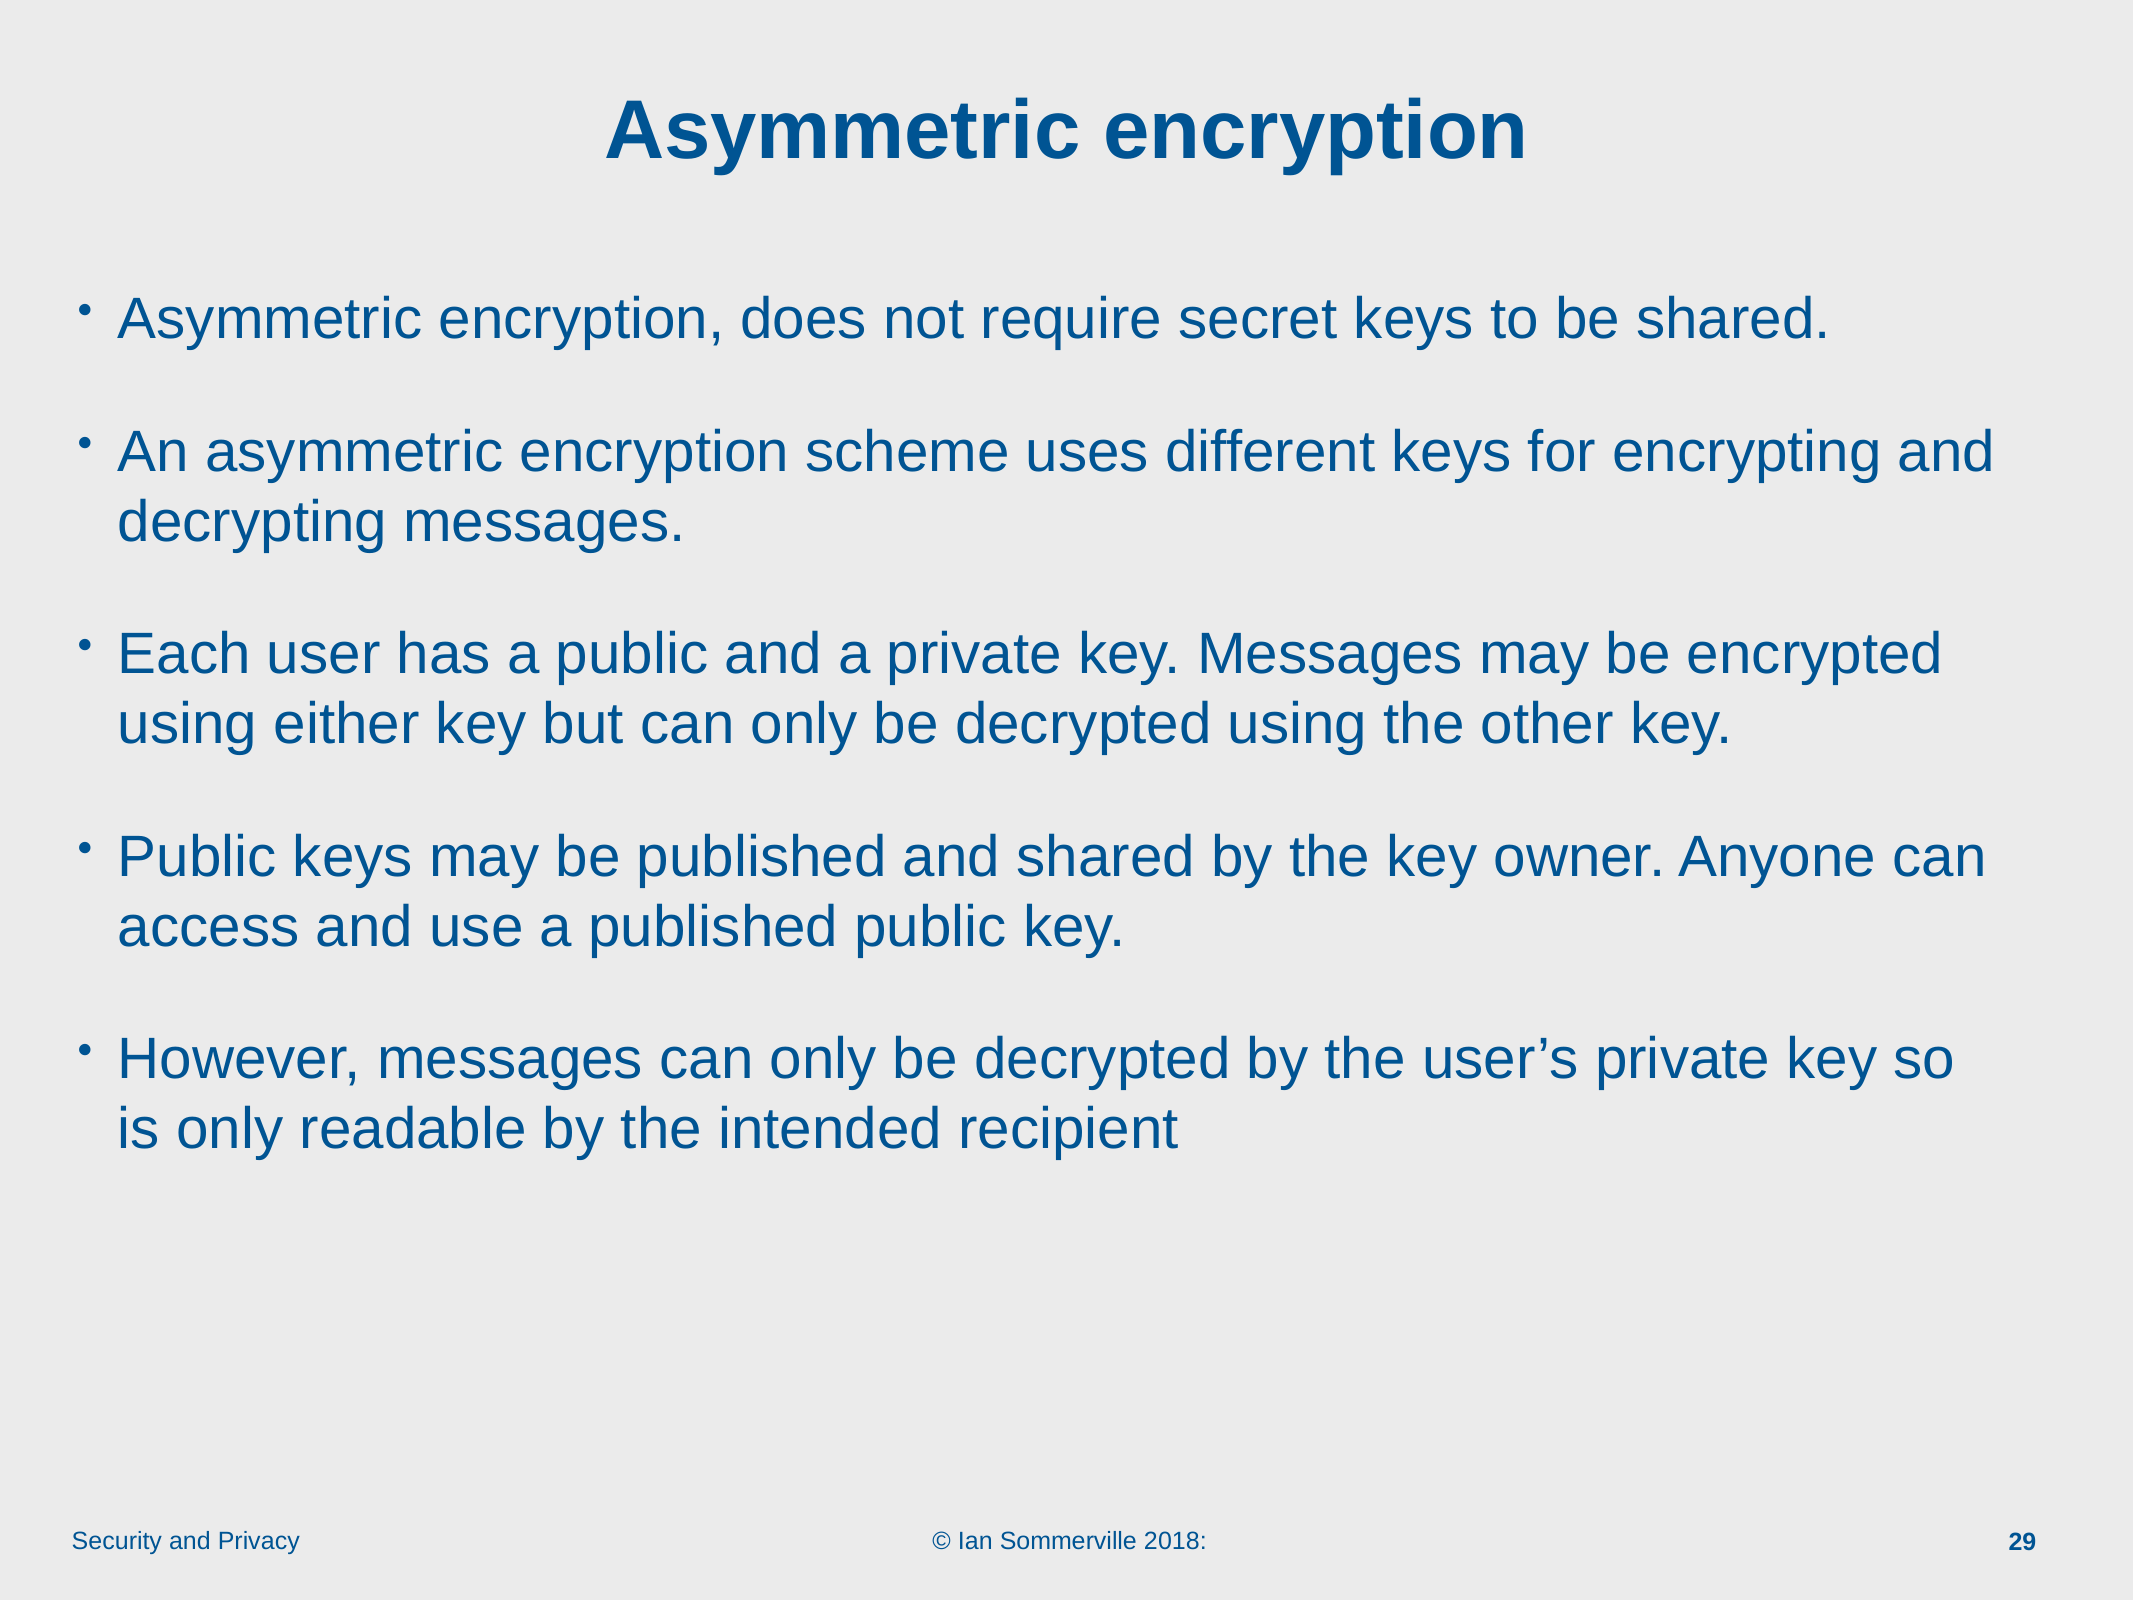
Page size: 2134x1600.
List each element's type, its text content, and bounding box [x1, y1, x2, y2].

title Asymmetric encryption [80, 66, 2053, 248]
list Asymmetric encryption, does not require secret keys to be shared. An asymmetric encryption scheme uses different keys for encrypting and decrypting messages. Each user has a public and a private key. Messages may be encrypted using either key but can only be decrypted using the other key. Public keys may be published and shared by the key owner. Anyone can access and use a published public key. However, messages can only be decrypted by the user’s private key so is only readable by the intended recipient [68, 271, 2016, 1454]
slide_number 29 [1997, 1516, 2046, 1563]
